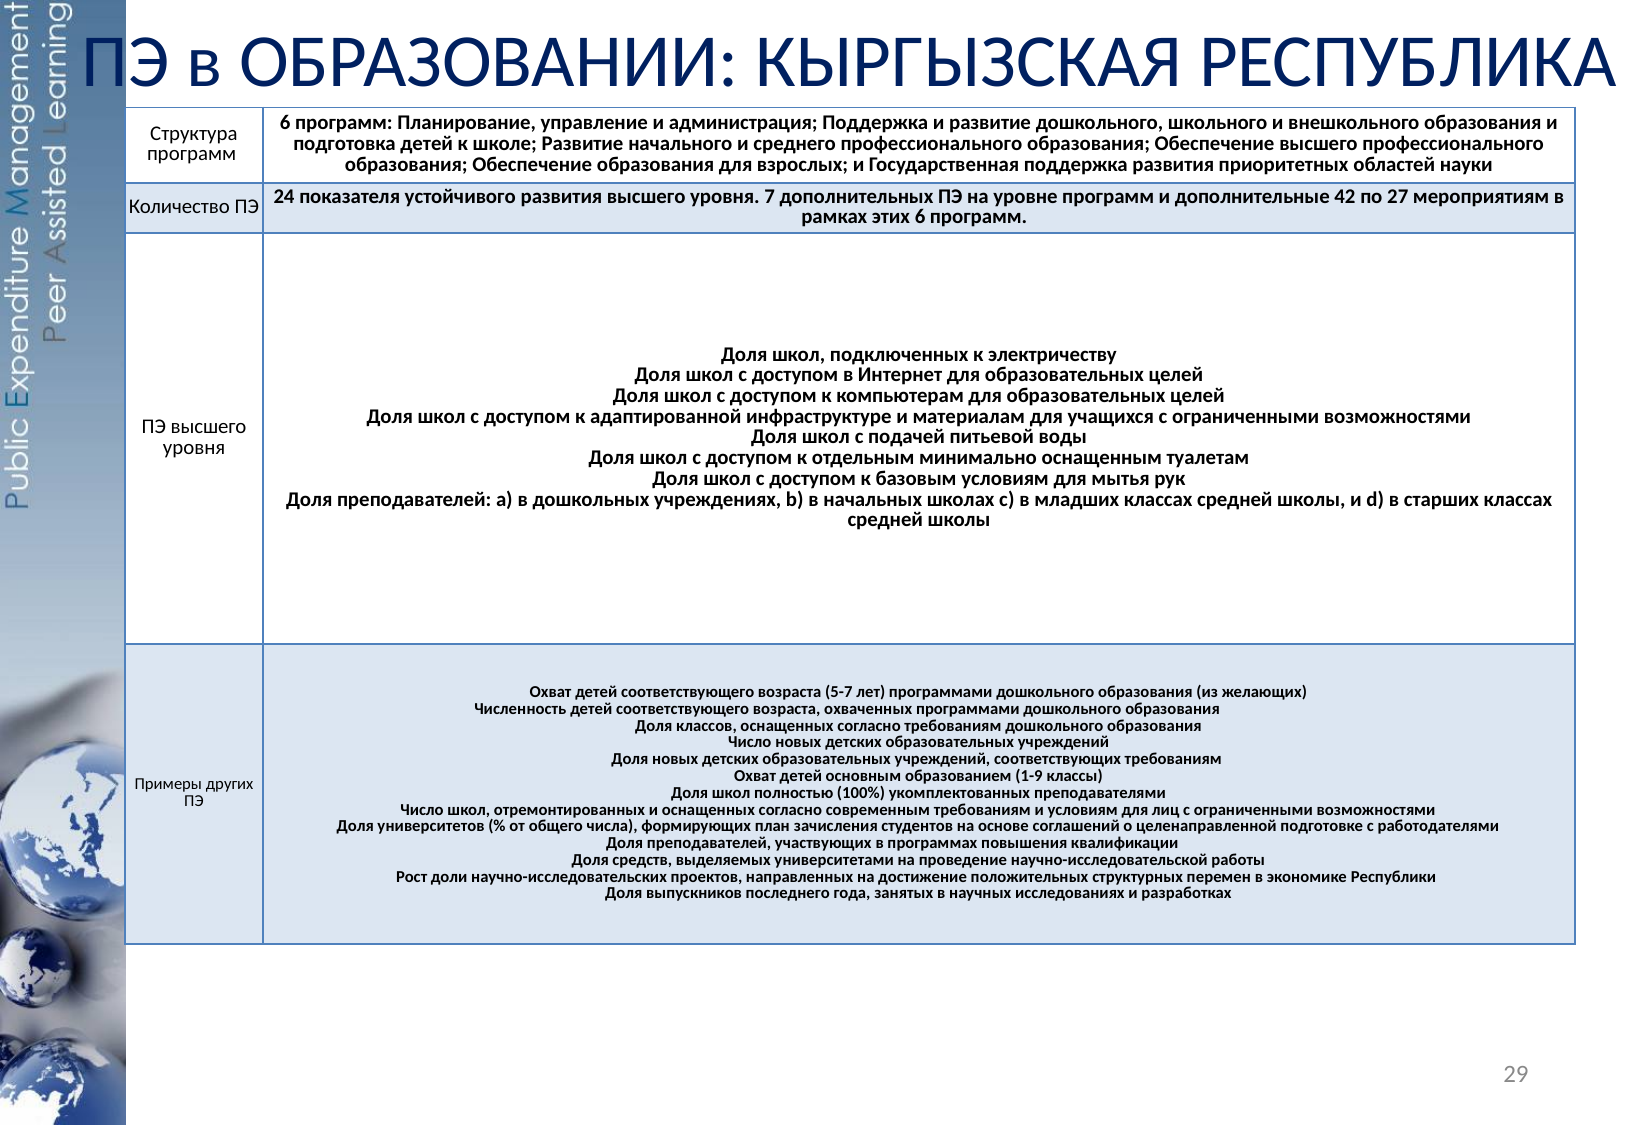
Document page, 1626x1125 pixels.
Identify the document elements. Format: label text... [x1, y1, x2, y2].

table_header 6 программ: Планирование, управление и администрация; Поддержка и развитие дошкольного, школьного и внешкольного образования и подготовка детей к школе; Развитие начального и среднего профессионального образования; Обеспечение высшего профессионального образования; Обеспечение образования для взрослых; и Государственная поддержка развития приоритетных областей науки [264, 108, 1574, 182]
table_header Структура программ [167, 108, 262, 182]
table_cell Доля школ, подключенных к электричеству Доля школ с доступом в Интернет для образовательных целей Доля школ с доступом к компьютерам для образовательных целей Доля школ с доступом к адаптированной инфраструктуре и материалам для учащихся с ограниченными возможностями Доля школ с подачей питьевой воды Доля школ с доступом к отдельным минимально оснащенным туалетам Доля школ с доступом к базовым условиям для мытья рук Доля преподавателей: a) в дошкольных учреждениях, b) в начальных школах c) в младших классах средней школы, и d) в старших классах средней школы [264, 234, 1574, 643]
table_cell ПЭ высшего уровня [167, 234, 262, 643]
text_box ПЭ в ОБРАЗОВАНИИ: КЫРГЫЗСКАЯ РЕСПУБЛИКА [126, 4, 1625, 109]
table_cell 24 показателя устойчивого развития высшего уровня. 7 дополнительных ПЭ на уровне программ и дополнительные 42 по 27 мероприятиям в рамках этих 6 программ. [264, 184, 1574, 232]
picture [0, 0, 126, 1125]
table_cell Охват детей соответствующего возраста (5-7 лет) программами дошкольного образования (из желающих) Численность детей соответствующего возраста, охваченных программами дошкольного образования Доля классов, оснащенных согласно требованиям дошкольного образования Число новых детских образовательных учреждений Доля новых детских образовательных учреждений, соответствующих требованиям Охват детей основным образованием (1-9 классы) Доля школ полностью (100%) укомплектованных преподавателями Число школ, отремонтированных и оснащенных согласно современным требованиям и условиям для лиц с ограниченными возможностями Доля университетов (% от общего числа), формирующих план зачисления студентов на основе соглашений о целенаправленной подготовке с работодателями Доля преподавателей, участвующих в программах повышения квалификации Доля средств, выделяемых университетами на проведение научно-исследовательской работы Рост доли научно-исследовательских проектов, направленных на достижение положительных структурных перемен в экономике Республики Доля выпускников последнего года, занятых в научных исследованиях и разработках [264, 645, 1574, 943]
slide_number 29 [1164, 1042, 1544, 1103]
subtitle [167, 109, 1588, 1088]
table_cell Примеры других ПЭ [167, 645, 262, 943]
table_cell Количество ПЭ [167, 184, 262, 232]
